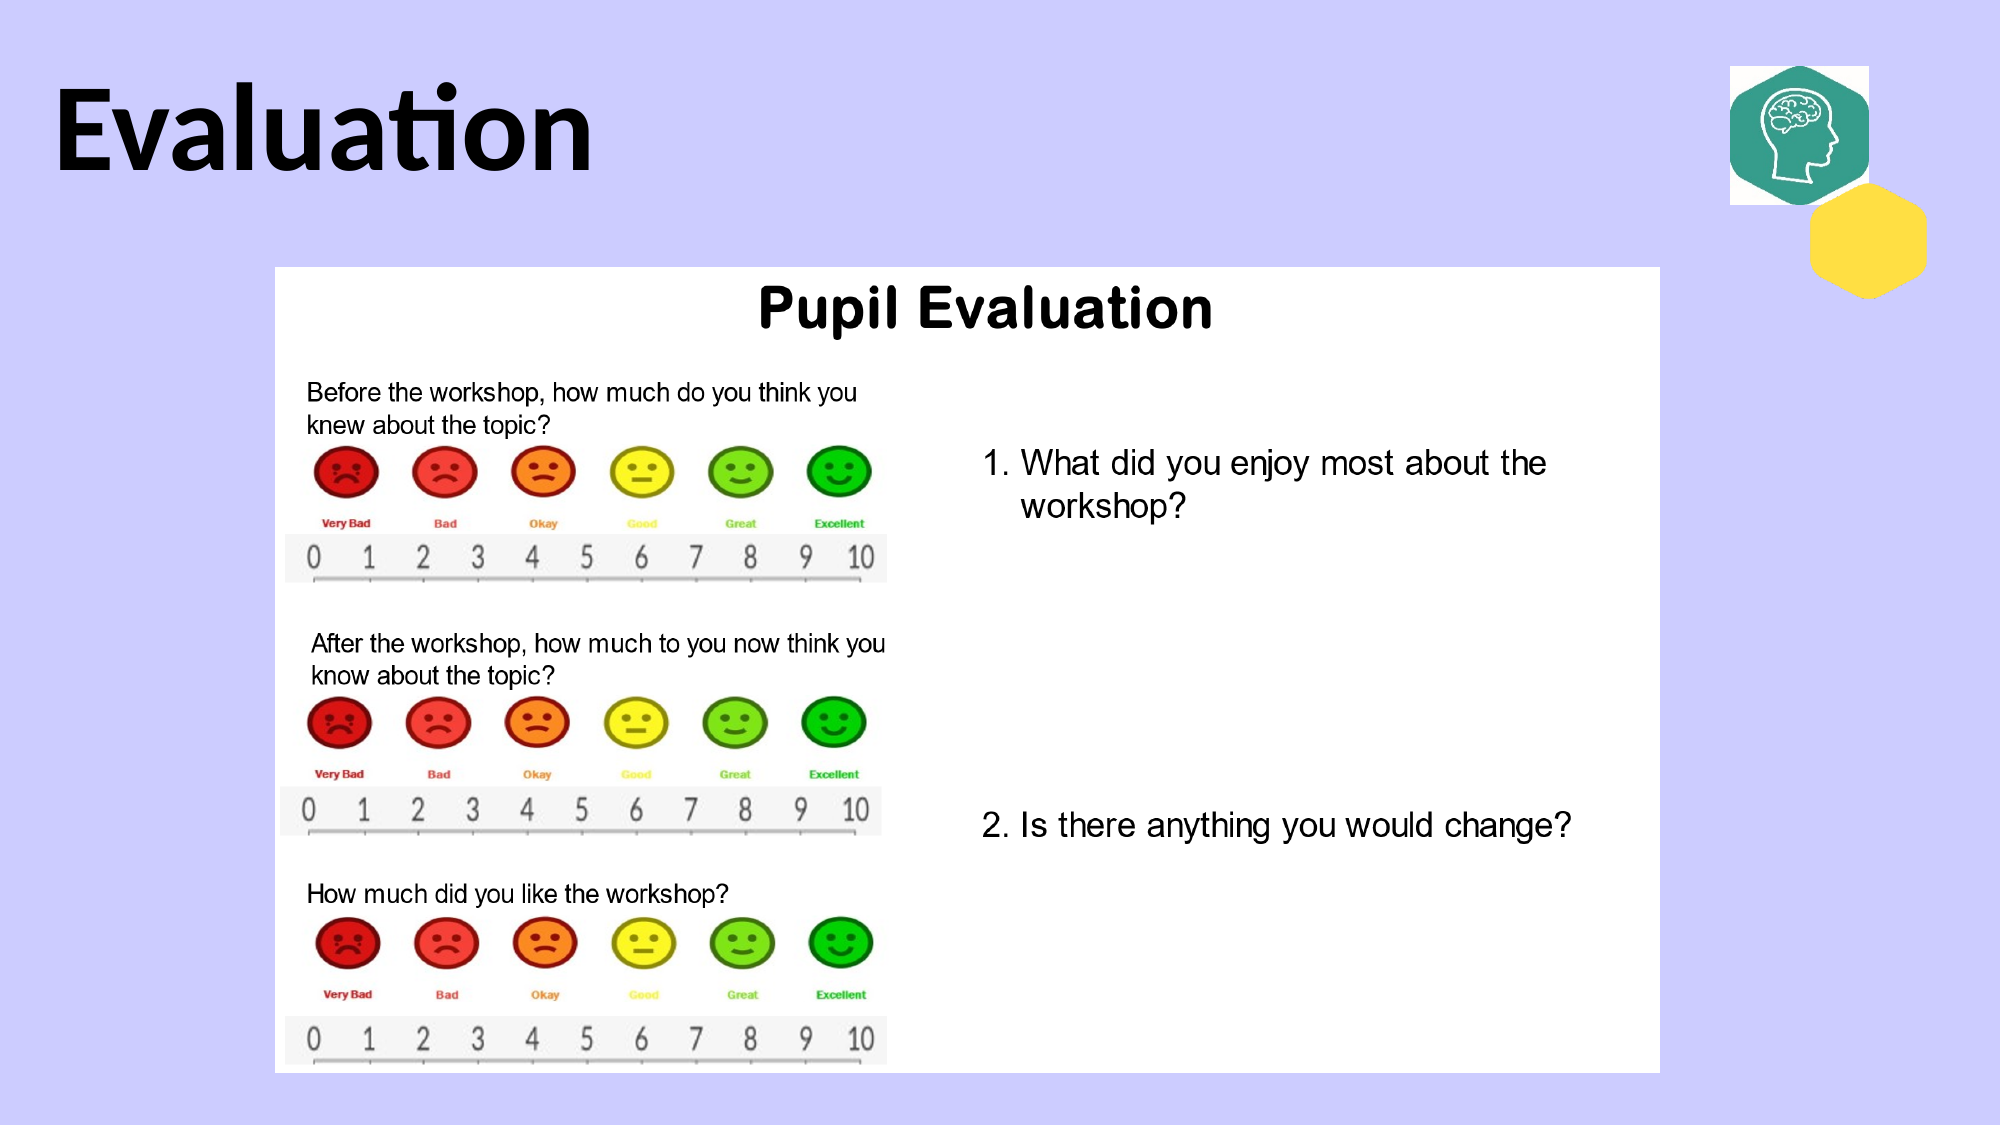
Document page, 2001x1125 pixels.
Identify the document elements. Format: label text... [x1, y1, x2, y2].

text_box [1730, 66, 1927, 299]
text_box Evaluation [38, 37, 900, 203]
picture [274, 267, 1660, 1073]
